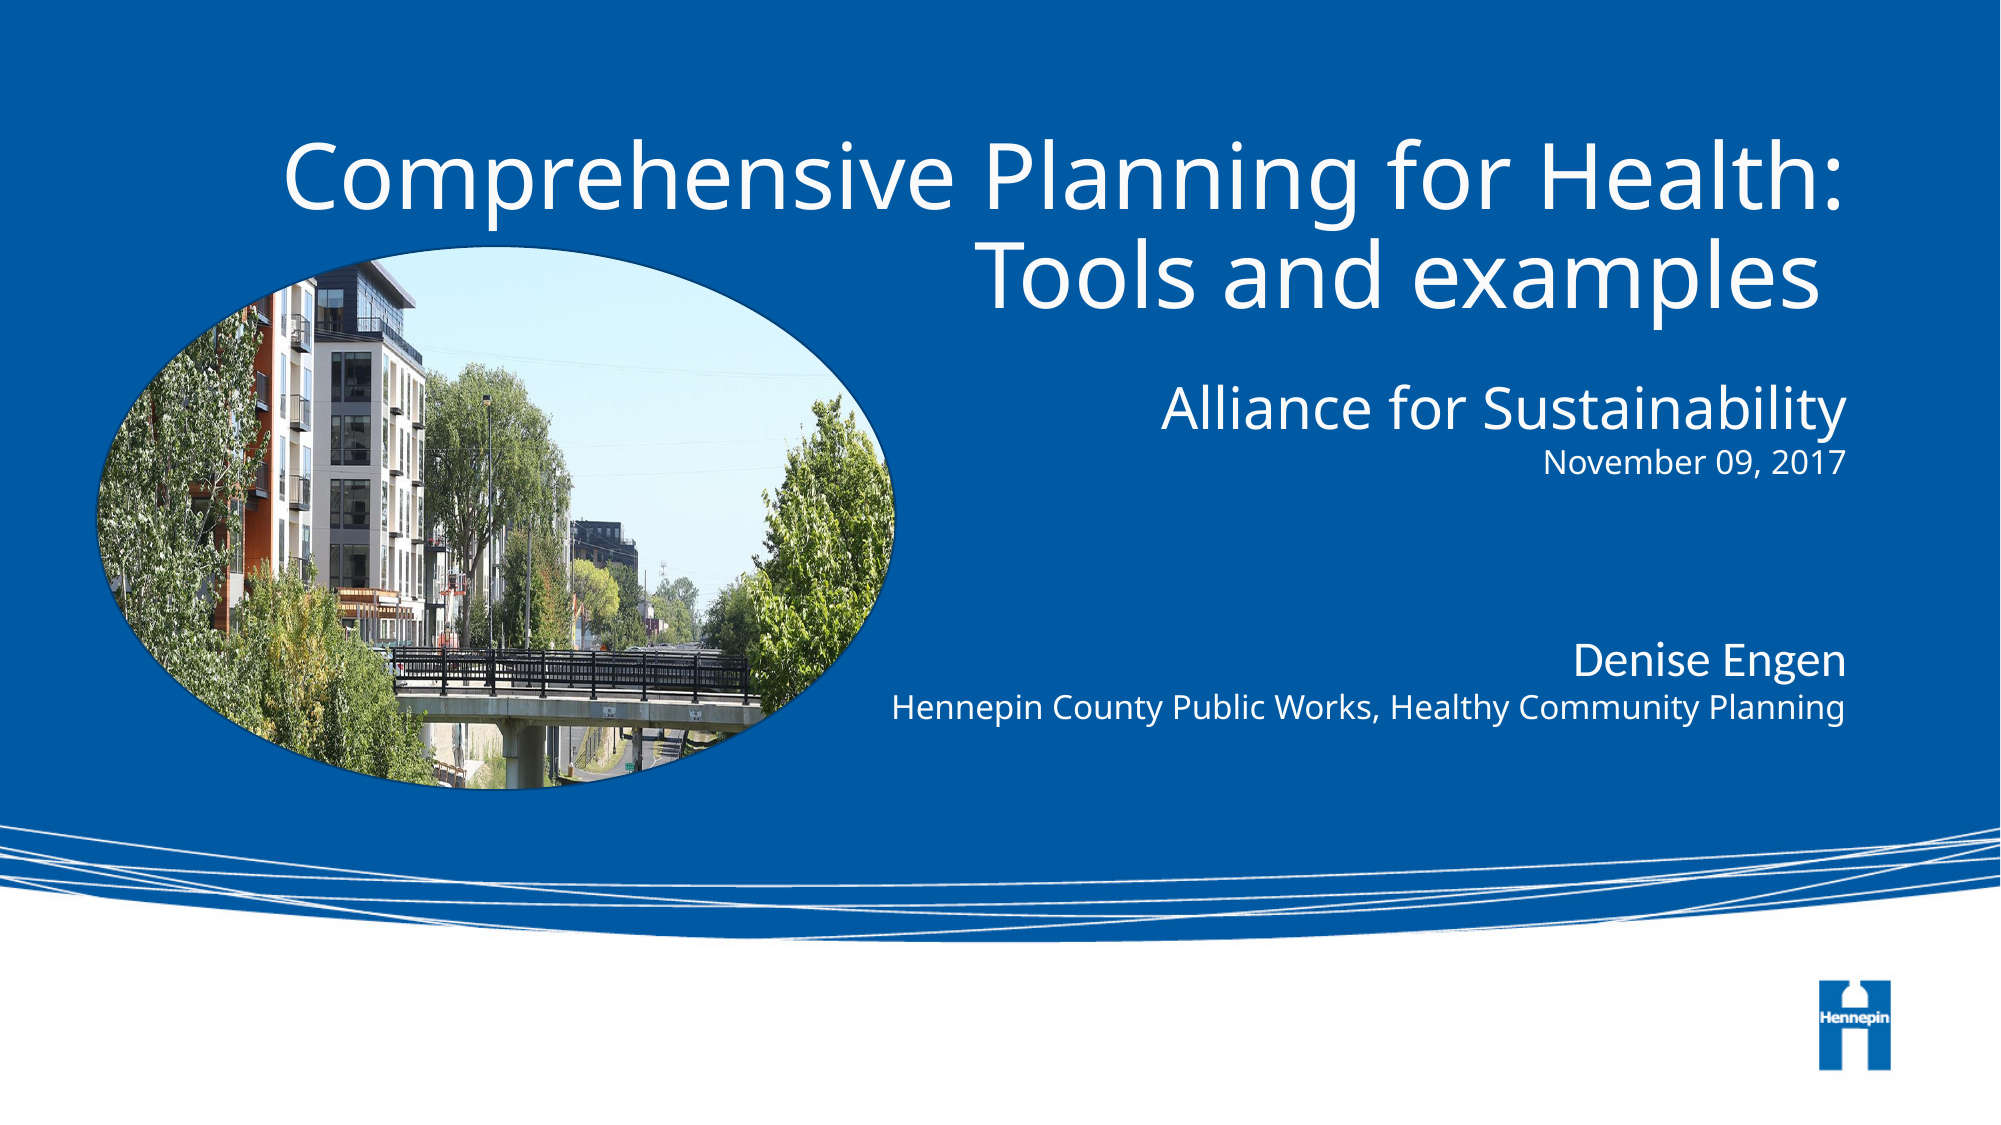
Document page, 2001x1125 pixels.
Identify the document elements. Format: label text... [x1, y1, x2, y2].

text_box [95, 244, 897, 792]
picture [0, 0, 2001, 1125]
list Alliance for Sustainability November 09, 2017 Denise Engen Hennepin County Public Works, Healthy Community Planning [137, 363, 1863, 984]
title Comprehensive Planning for Health: Tools and examples [137, 120, 1863, 338]
